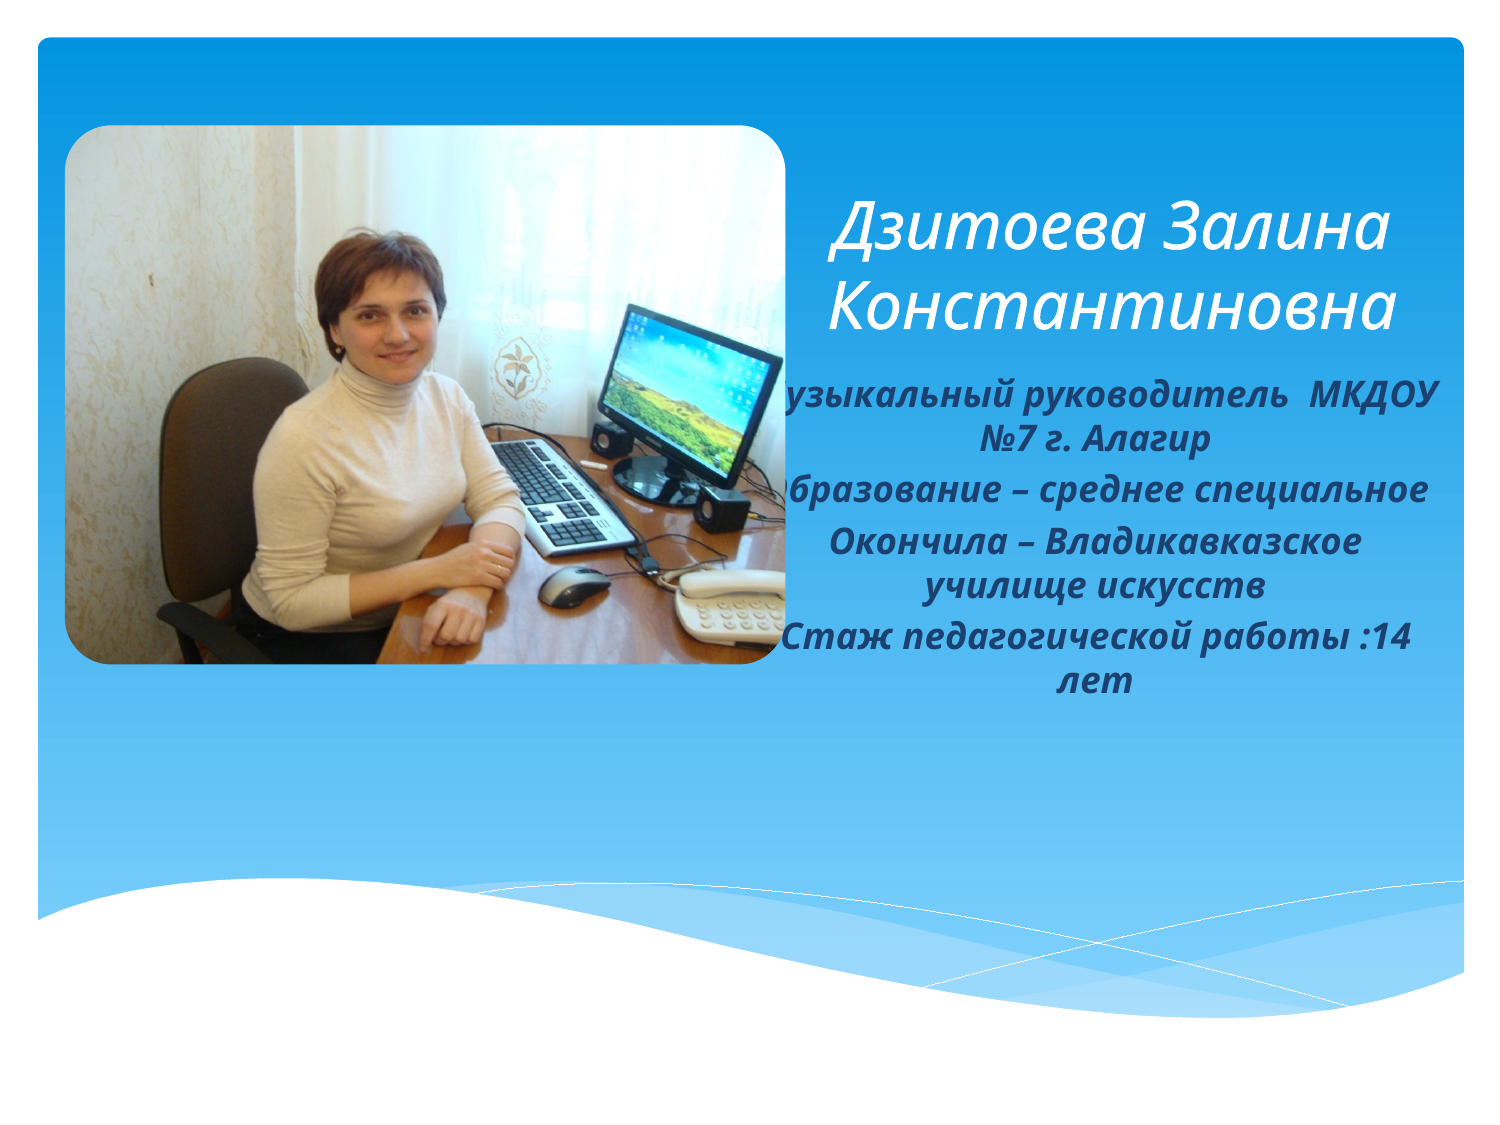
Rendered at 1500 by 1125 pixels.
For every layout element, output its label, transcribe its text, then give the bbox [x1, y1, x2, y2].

picture [64, 126, 786, 665]
title Дзитоева Залина Константиновна [799, 184, 1425, 350]
list Музыкальный руководитель МКДОУ №7 г. Алагир Образование – среднее специальное Окончила – Владикавказское училище искусств Стаж педагогической работы :14 лет [738, 363, 1454, 716]
